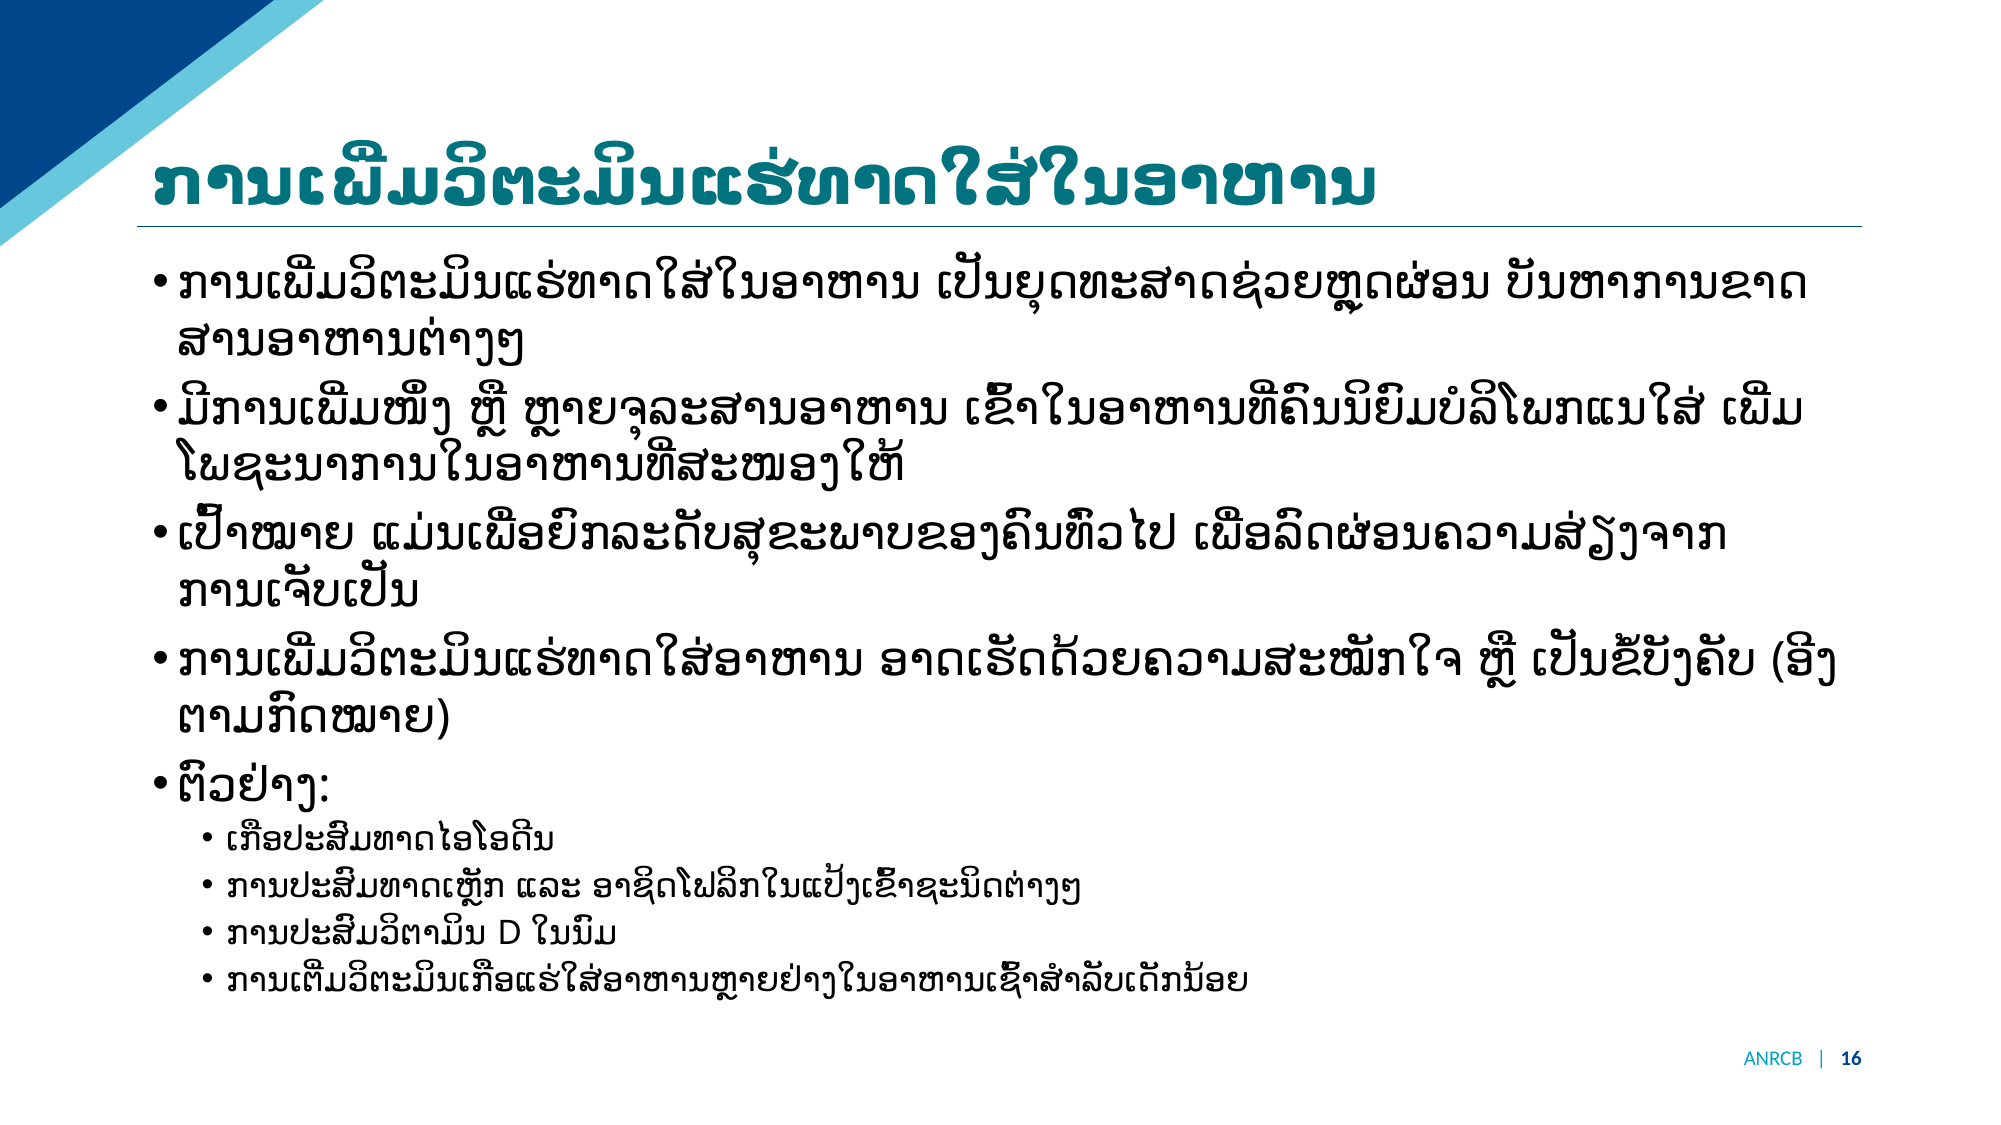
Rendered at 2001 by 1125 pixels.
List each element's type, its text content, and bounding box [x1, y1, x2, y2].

title ການເພີ່ມວິຕະມິນແຮ່ທາດໃສ່ໃນອາຫານ [137, 59, 1863, 227]
slide_number ANRCB | 16 [1546, 1041, 1877, 1073]
list ການເພີ່ມວິຕະມິນແຮ່ທາດໃສ່ໃນອາຫານ ເປັນຍຸດທະສາດຊ່ວຍຫຼຸດຜ່ອນ ບັນຫາການຂາດສານອາຫານຕ່າງໆ ມີການເພີ່ມໜຶ່ງ ຫຼື ຫຼາຍຈຸລະສານອາຫານ ເຂົ້າໃນອາຫານທີ່ຄົນນິຍົມບໍລິໂພກແນໃສ່ ເພີ່ມໂພຊະນາການໃນອາຫານທີ່ສະໜອງໃຫ້ ເປົ້າໝາຍ ແມ່ນເພື່ອຍົກລະດັບສຸຂະພາບຂອງຄົນທົ່ວໄປ ເພື່ອລົດຜ່ອນຄວາມສ່ຽງຈາກການເຈັບເປັນ ການເພີ່ມວິຕະມິນແຮ່ທາດໃສ່ອາຫານ ອາດເຮັດດ້ວຍຄວາມສະໝັກໃຈ ຫຼື ເປັນຂໍ້ບັງຄັບ (ອີງຕາມກົດໝາຍ) ຕົວຢ່າງ: ເກືອປະສົມທາດໄອໂອດີນ ການປະສົມທາດເຫຼັກ ແລະ ອາຊິດໂຟລິກໃນແປ້ງເຂົ້າຊະນິດຕ່າງໆ ການປະສົມວິຕາມິນ D ໃນນົມ ການເຕີ່ມວິຕະມິນເກືອແຮ່ໃສ່ອາຫານຫຼາຍຢ່າງໃນອາຫານເຊົ້າສຳລັບເດັກນ້ອຍ [137, 244, 1905, 1012]
